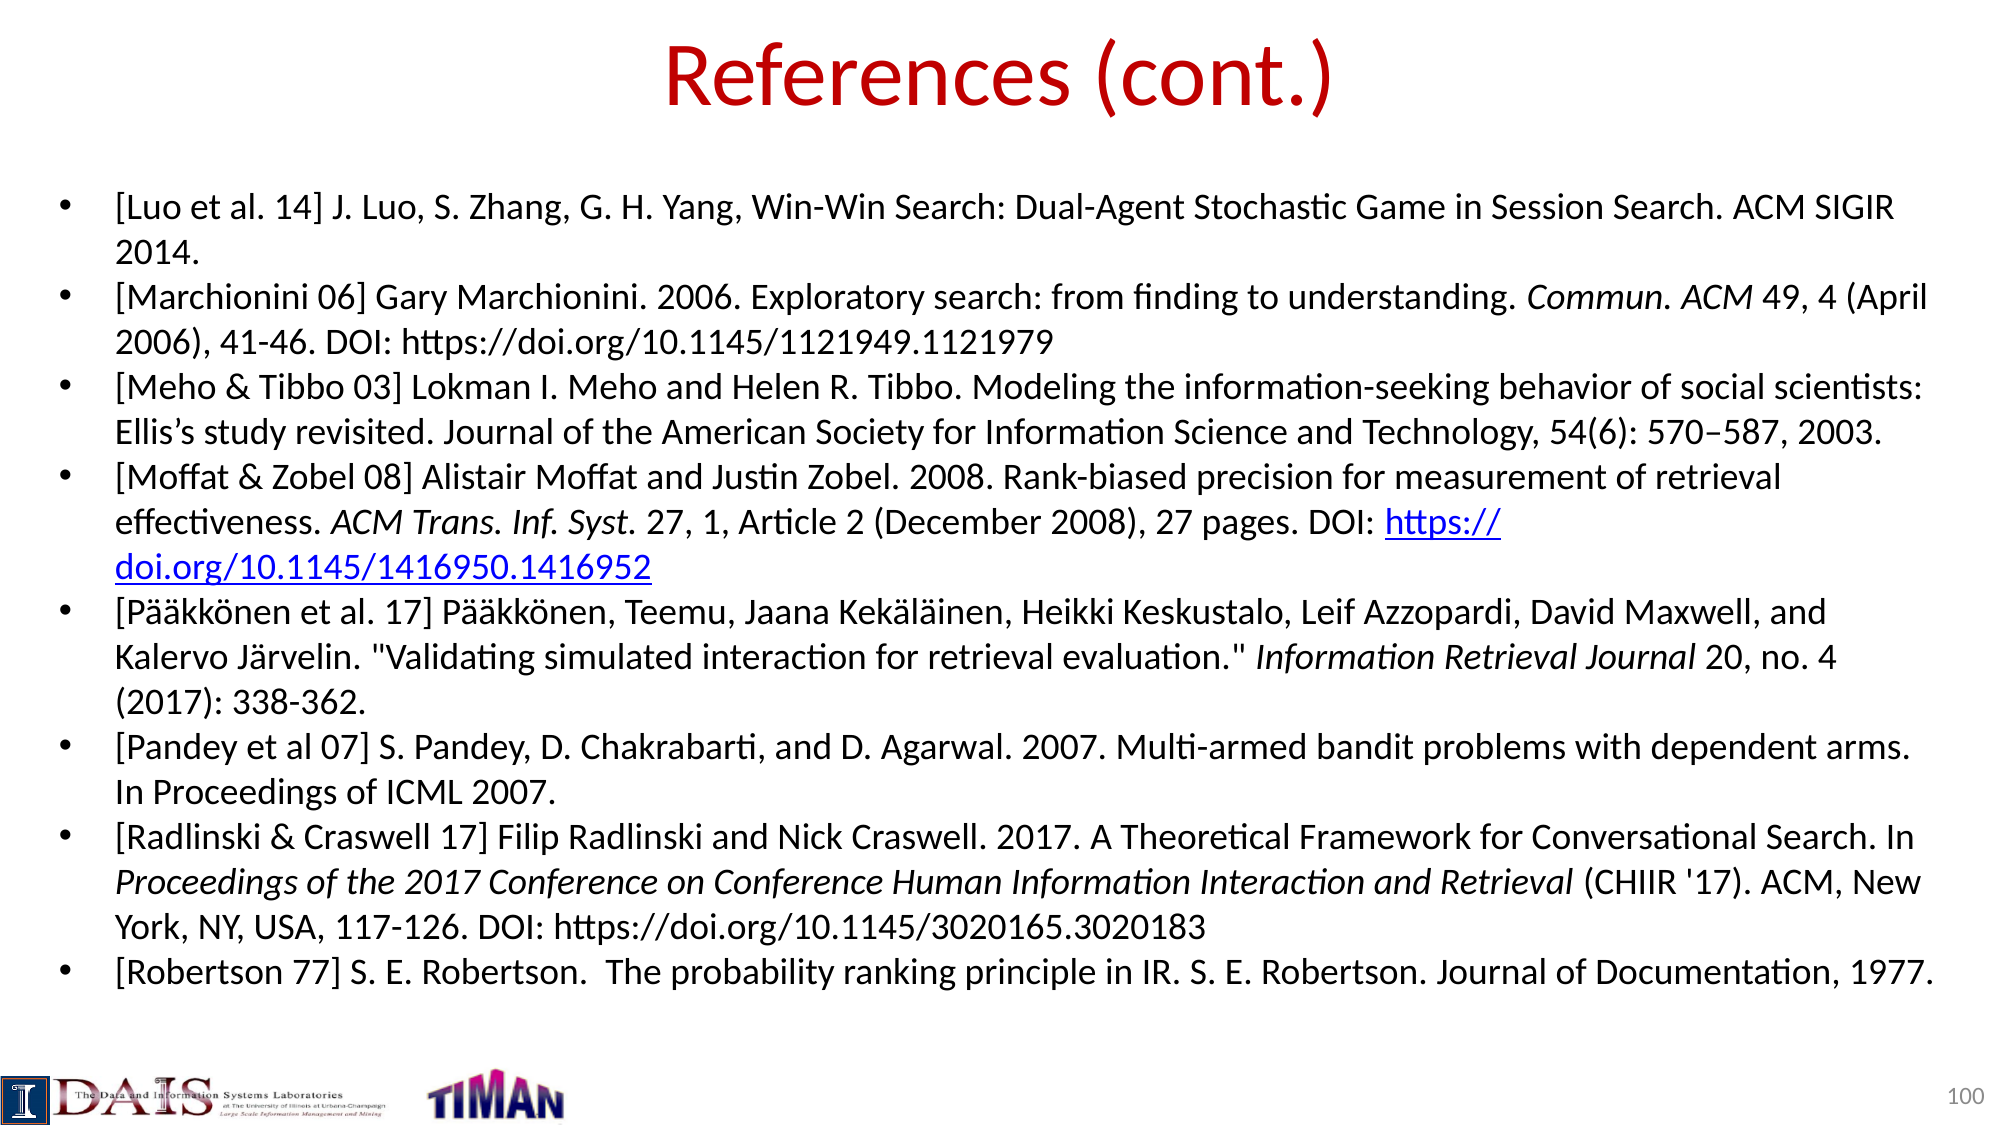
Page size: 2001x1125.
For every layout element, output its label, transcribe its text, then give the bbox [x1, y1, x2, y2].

picture [409, 1064, 575, 1125]
list [Luo et al. 14] J. Luo, S. Zhang, G. H. Yang, Win-Win Search: Dual-Agent Stochastic Game in Session Search. ACM SIGIR 2014. [Marchionini 06] Gary Marchionini. 2006. Exploratory search: from finding to understanding. Commun. ACM 49, 4 (April 2006), 41-46. DOI: https://doi.org/10.1145/1121949.1121979 [Meho & Tibbo 03] Lokman I. Meho and Helen R. Tibbo. Modeling the information-seeking behavior of social scientists: Ellis’s study revisited. Journal of the American Society for Information Science and Technology, 54(6): 570–587, 2003. [Moffat & Zobel 08] Alistair Moffat and Justin Zobel. 2008. Rank-biased precision for measurement of retrieval effectiveness. ACM Trans. Inf. Syst. 27, 1, Article 2 (December 2008), 27 pages. DOI: https://doi.org/10.1145/1416950.1416952 [Pääkkönen et al. 17] Pääkkönen, Teemu, Jaana Kekäläinen, Heikki Keskustalo, Leif Azzopardi, David Maxwell, and Kalervo Järvelin. "Validating simulated interaction for retrieval evaluation." Information Retrieval Journal 20, no. 4 (2017): 338-362. [Pandey et al 07] S. Pandey, D. Chakrabarti, and D. Agarwal. 2007. Multi-armed bandit problems with dependent arms. In Proceedings of ICML 2007. [Radlinski & Craswell 17] Filip Radlinski and Nick Craswell. 2017. A Theoretical Framework for Conversational Search. In Proceedings of the 2017 Conference on Conference Human Information Interaction and Retrieval (CHIIR '17). ACM, New York, NY, USA, 117-126. DOI: https://doi.org/10.1145/3020165.3020183 [Robertson 77] S. E. Robertson. The probability ranking principle in IR. S. E. Robertson. Journal of Documentation, 1977. [43, 174, 1957, 943]
picture [0, 1076, 50, 1125]
title References (cont.) [249, 0, 1750, 150]
slide_number 100 [1533, 1065, 2000, 1125]
picture [51, 1076, 392, 1121]
